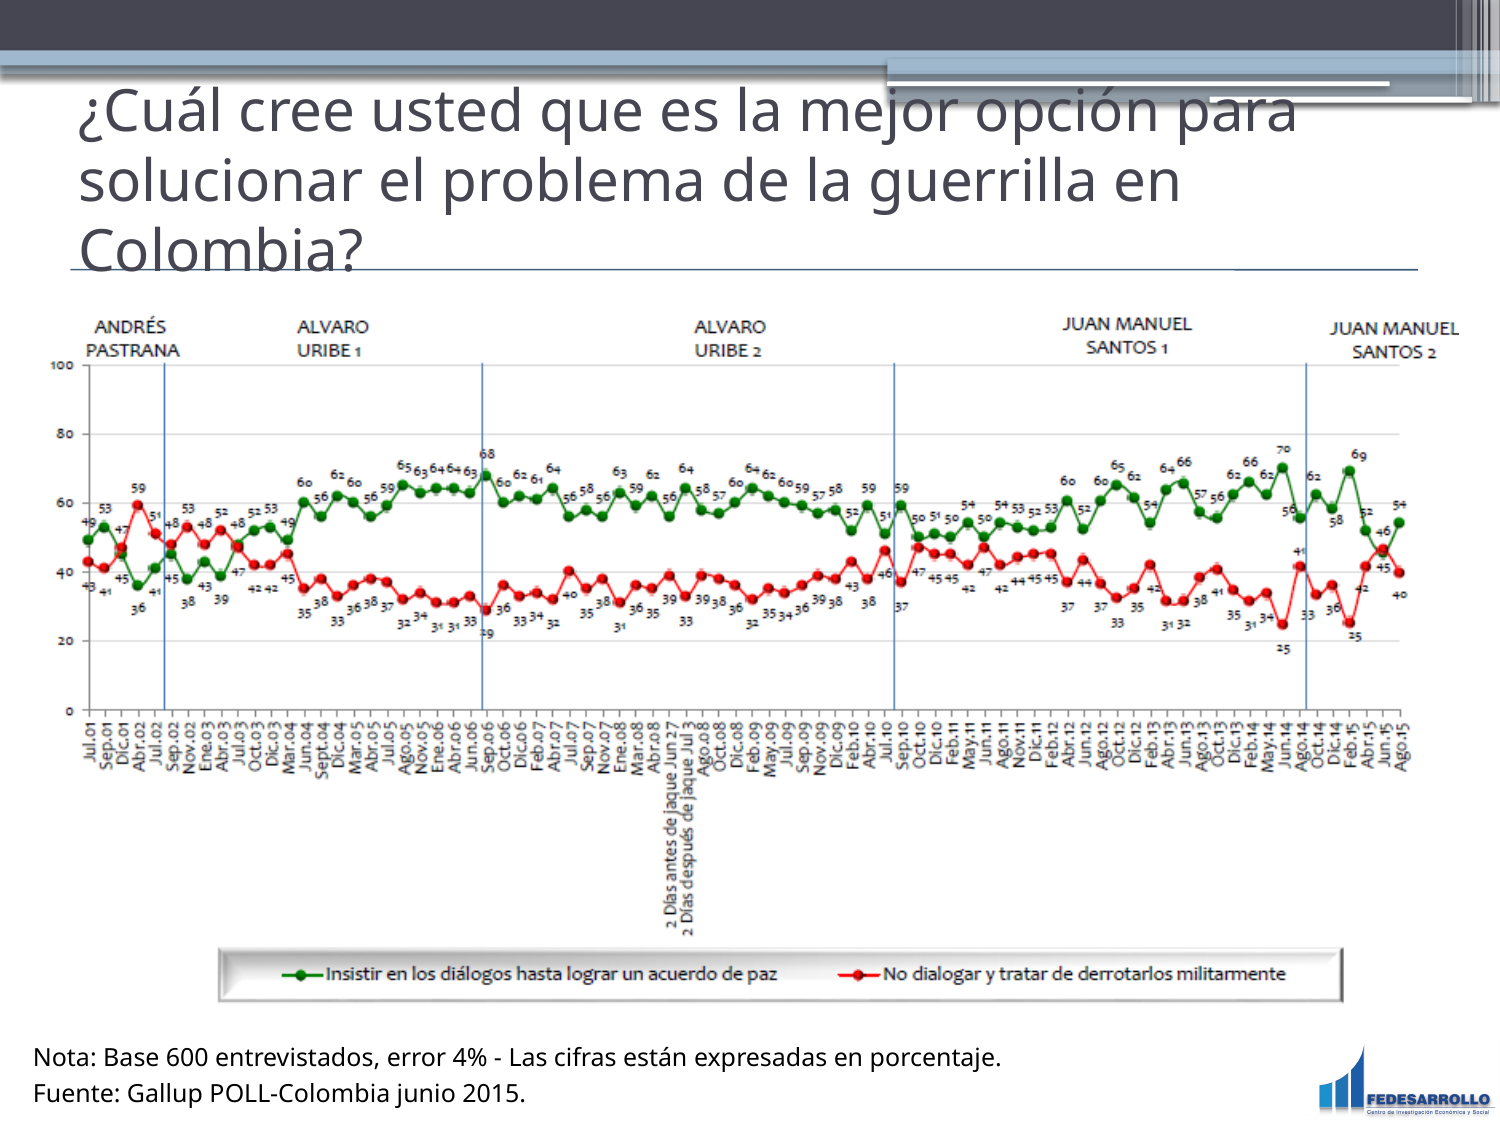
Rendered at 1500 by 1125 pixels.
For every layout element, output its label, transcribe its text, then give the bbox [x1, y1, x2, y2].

picture [1304, 1038, 1500, 1120]
title ¿Cuál cree usted que es la mejor opción para solucionar el problema de la guerrilla en Colombia? [62, 130, 1459, 226]
picture [41, 310, 1459, 1007]
list Nota: Base 600 entrevistados, error 4% - Las cifras están expresadas en porcentaje. Fuente: Gallup POLL-Colombia junio 2015. [0, 1033, 1371, 1093]
